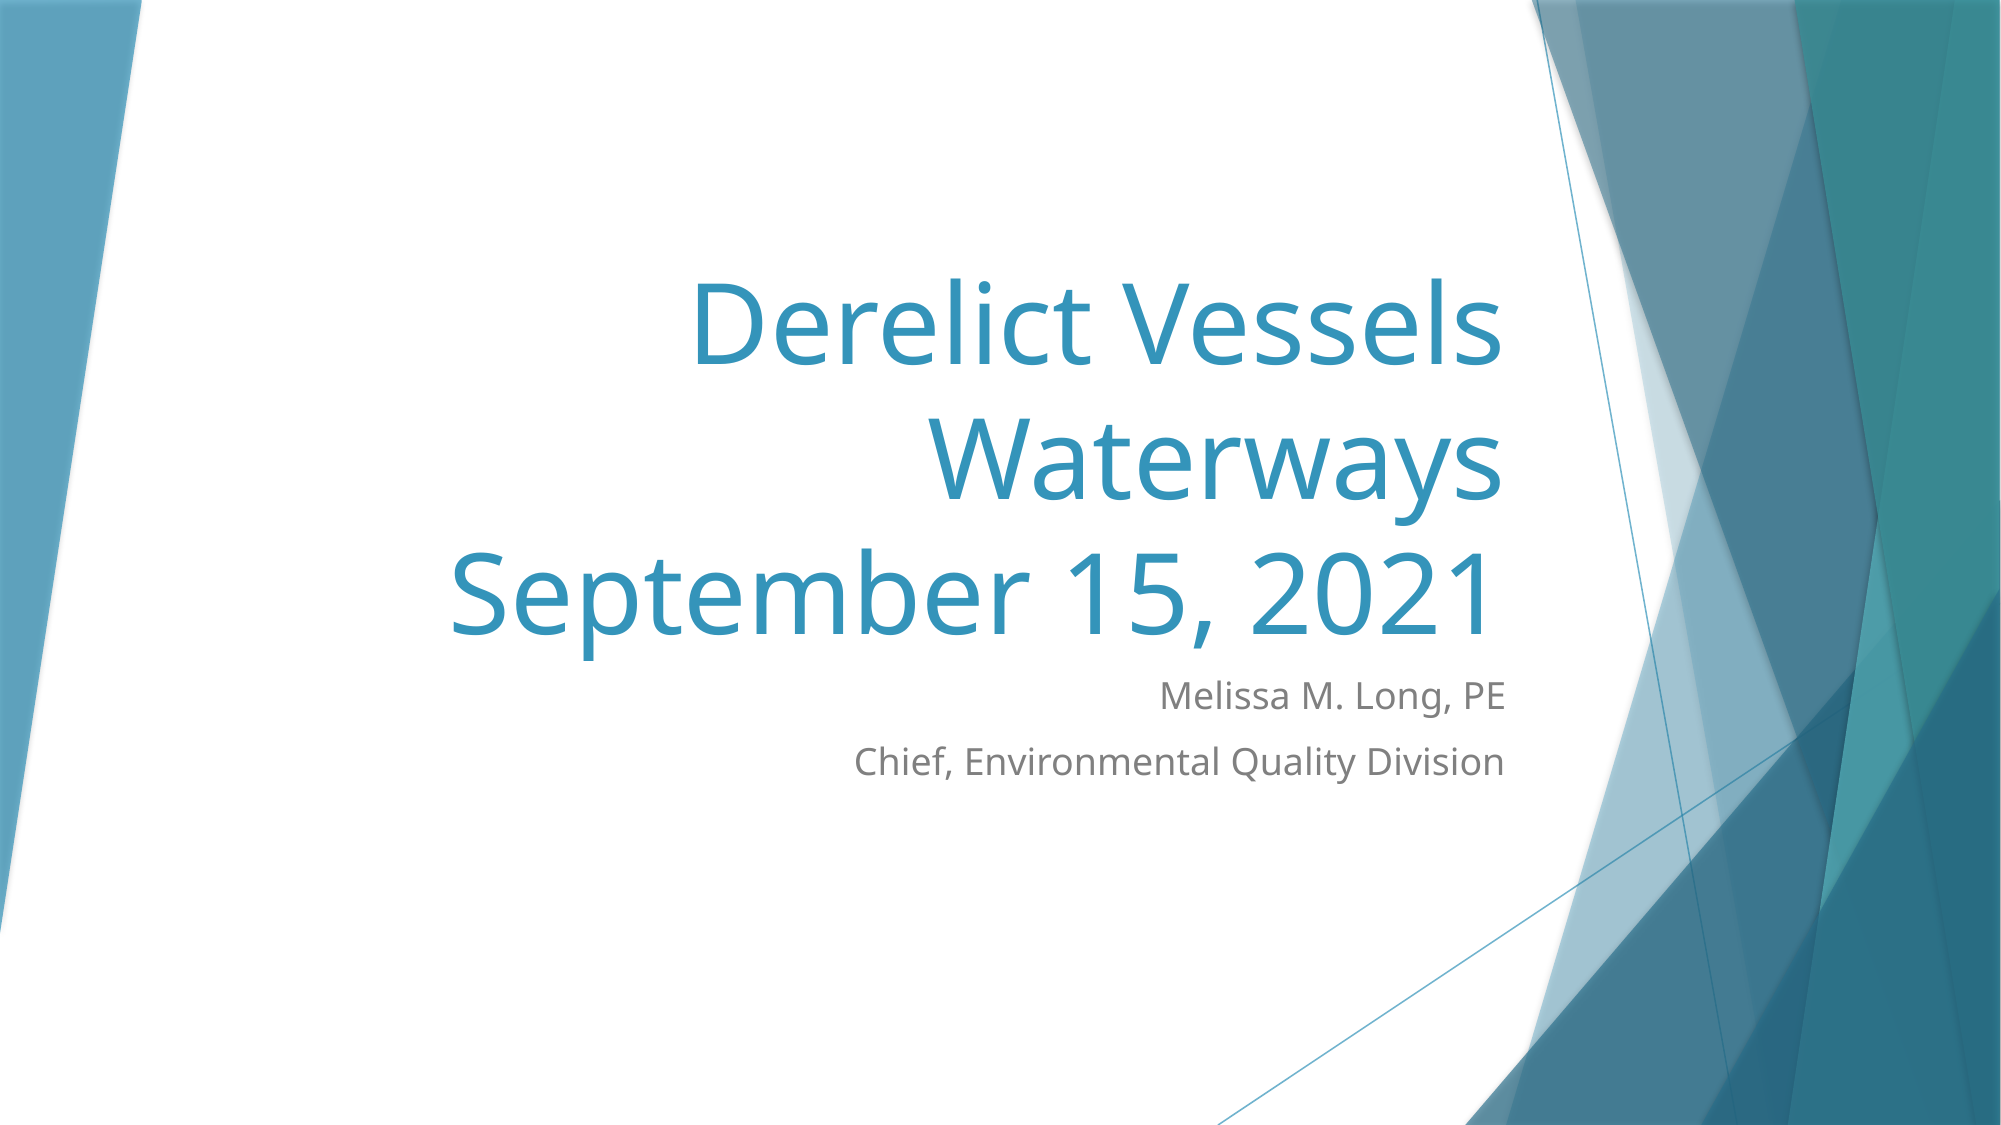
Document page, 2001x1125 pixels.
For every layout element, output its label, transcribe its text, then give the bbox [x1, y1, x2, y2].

title Derelict Vessels Waterways September 15, 2021 [247, 73, 1522, 664]
subtitle Melissa M. Long, PE Chief, Environmental Quality Division [247, 664, 1522, 845]
